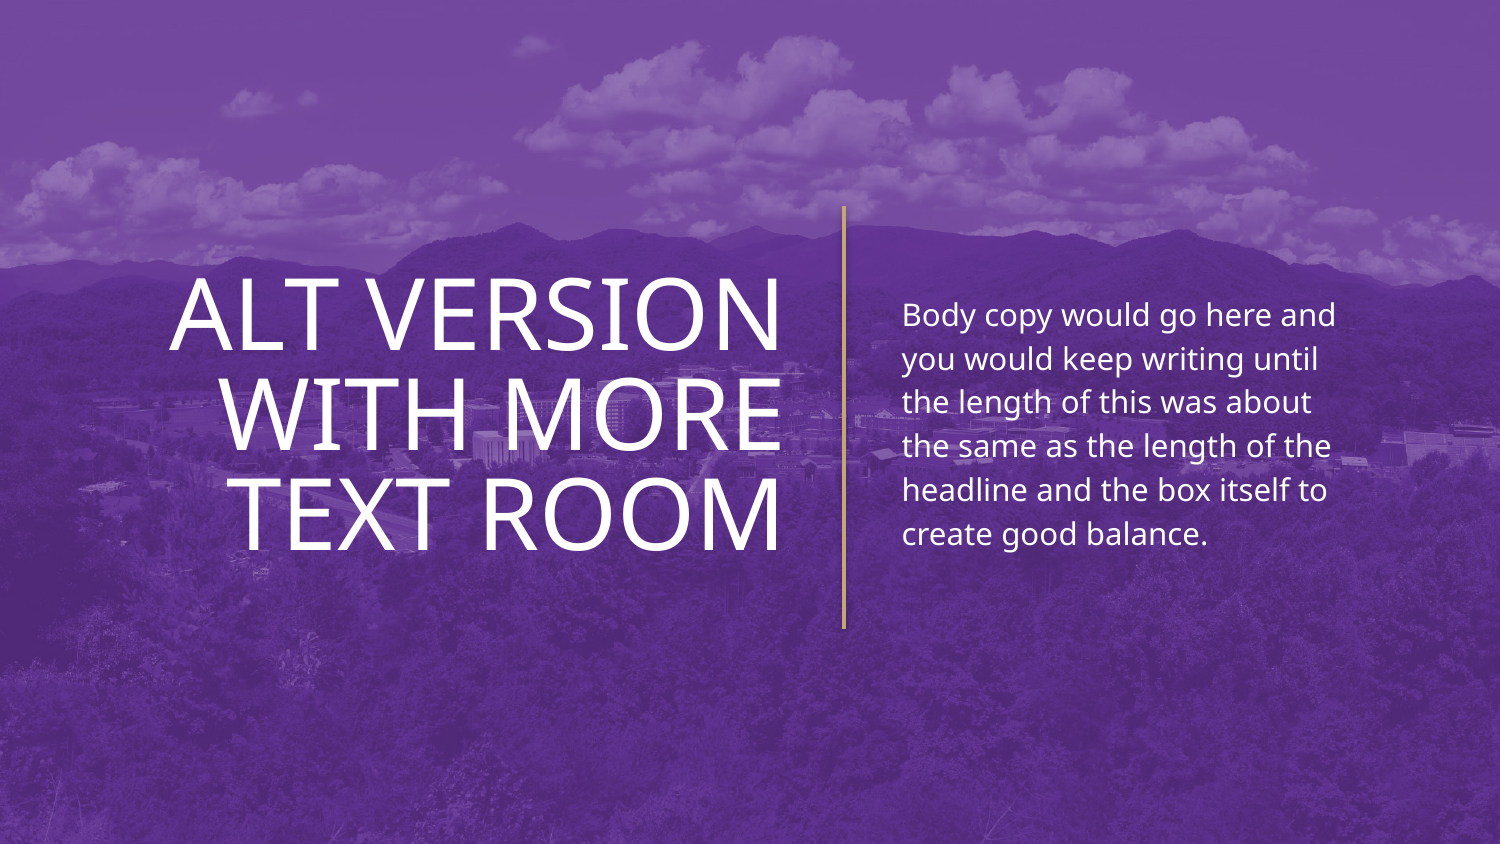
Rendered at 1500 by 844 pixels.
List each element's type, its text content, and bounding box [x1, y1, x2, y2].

list Alt version with more text room [154, 229, 802, 611]
picture [0, 0, 1500, 844]
list Body copy would go here and you would keep writing until the length of this was about the same as the length of the headline and the box itself to create good balance. [886, 229, 1367, 611]
